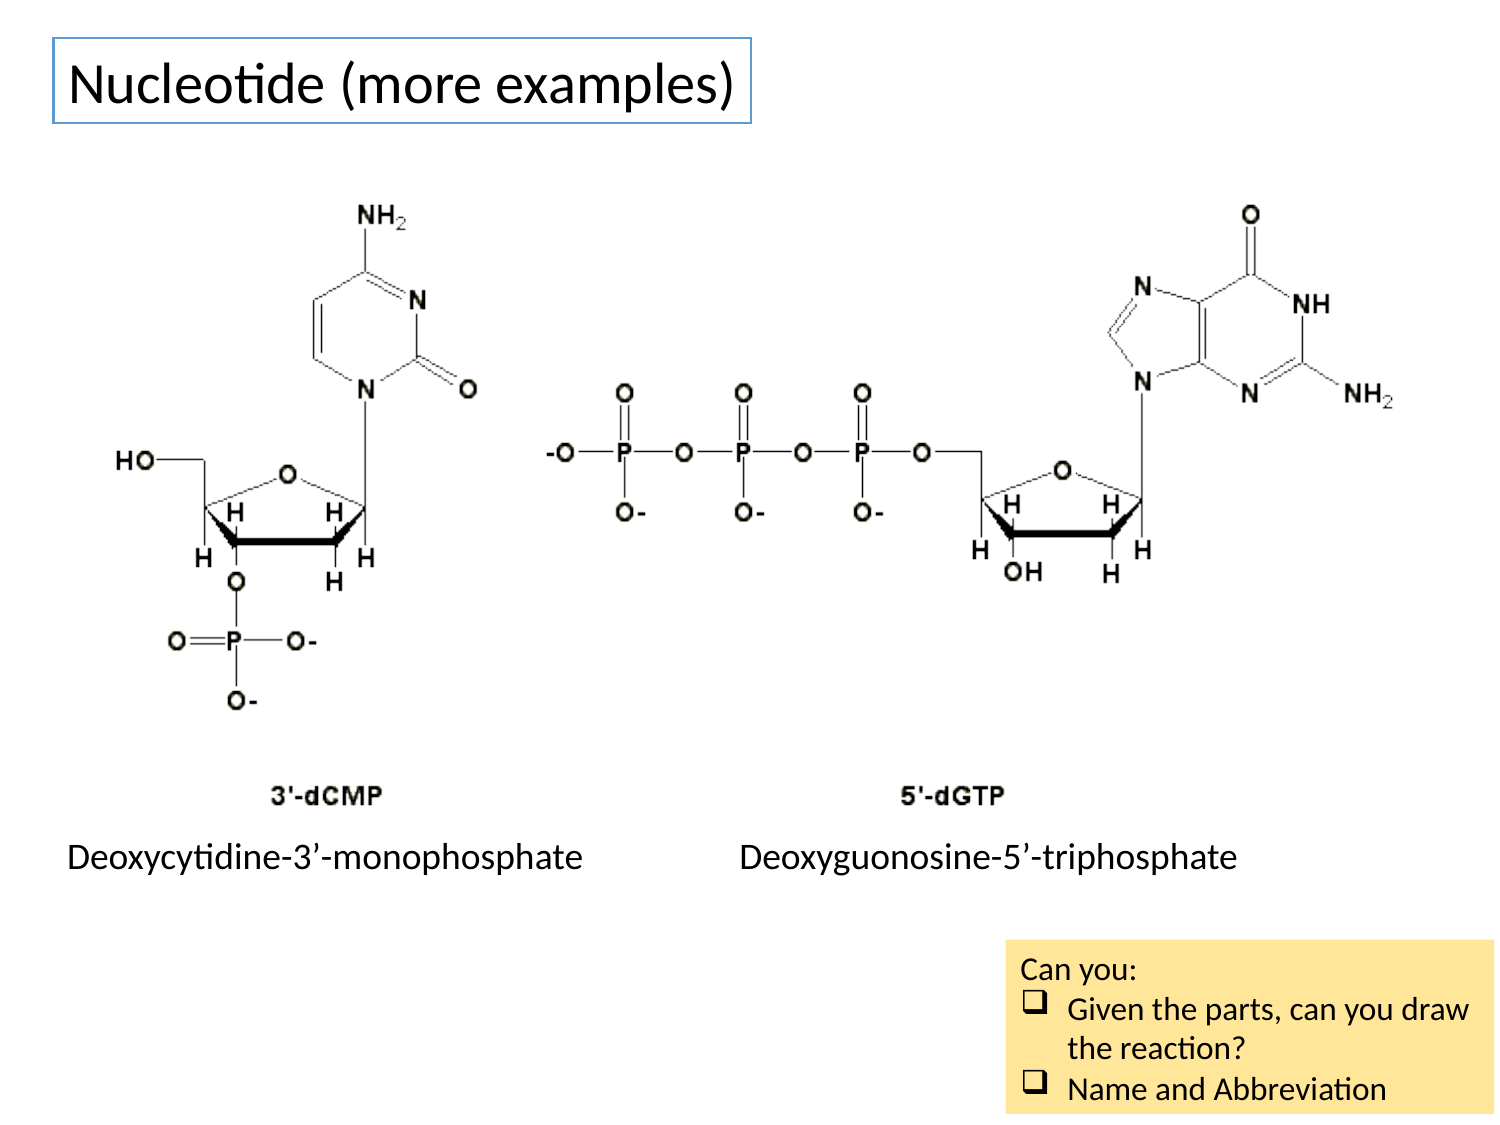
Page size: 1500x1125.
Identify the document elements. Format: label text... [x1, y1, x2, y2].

text_box Nucleotide (more examples) [52, 37, 752, 124]
text_box Deoxyguonosine-5’-triphosphate [724, 824, 1254, 885]
picture [113, 199, 1397, 810]
text_box Can you: Given the parts, can you draw the reaction? Name and Abbreviation [1005, 939, 1495, 1114]
text_box Deoxycytidine-3’-monophosphate [52, 824, 599, 885]
